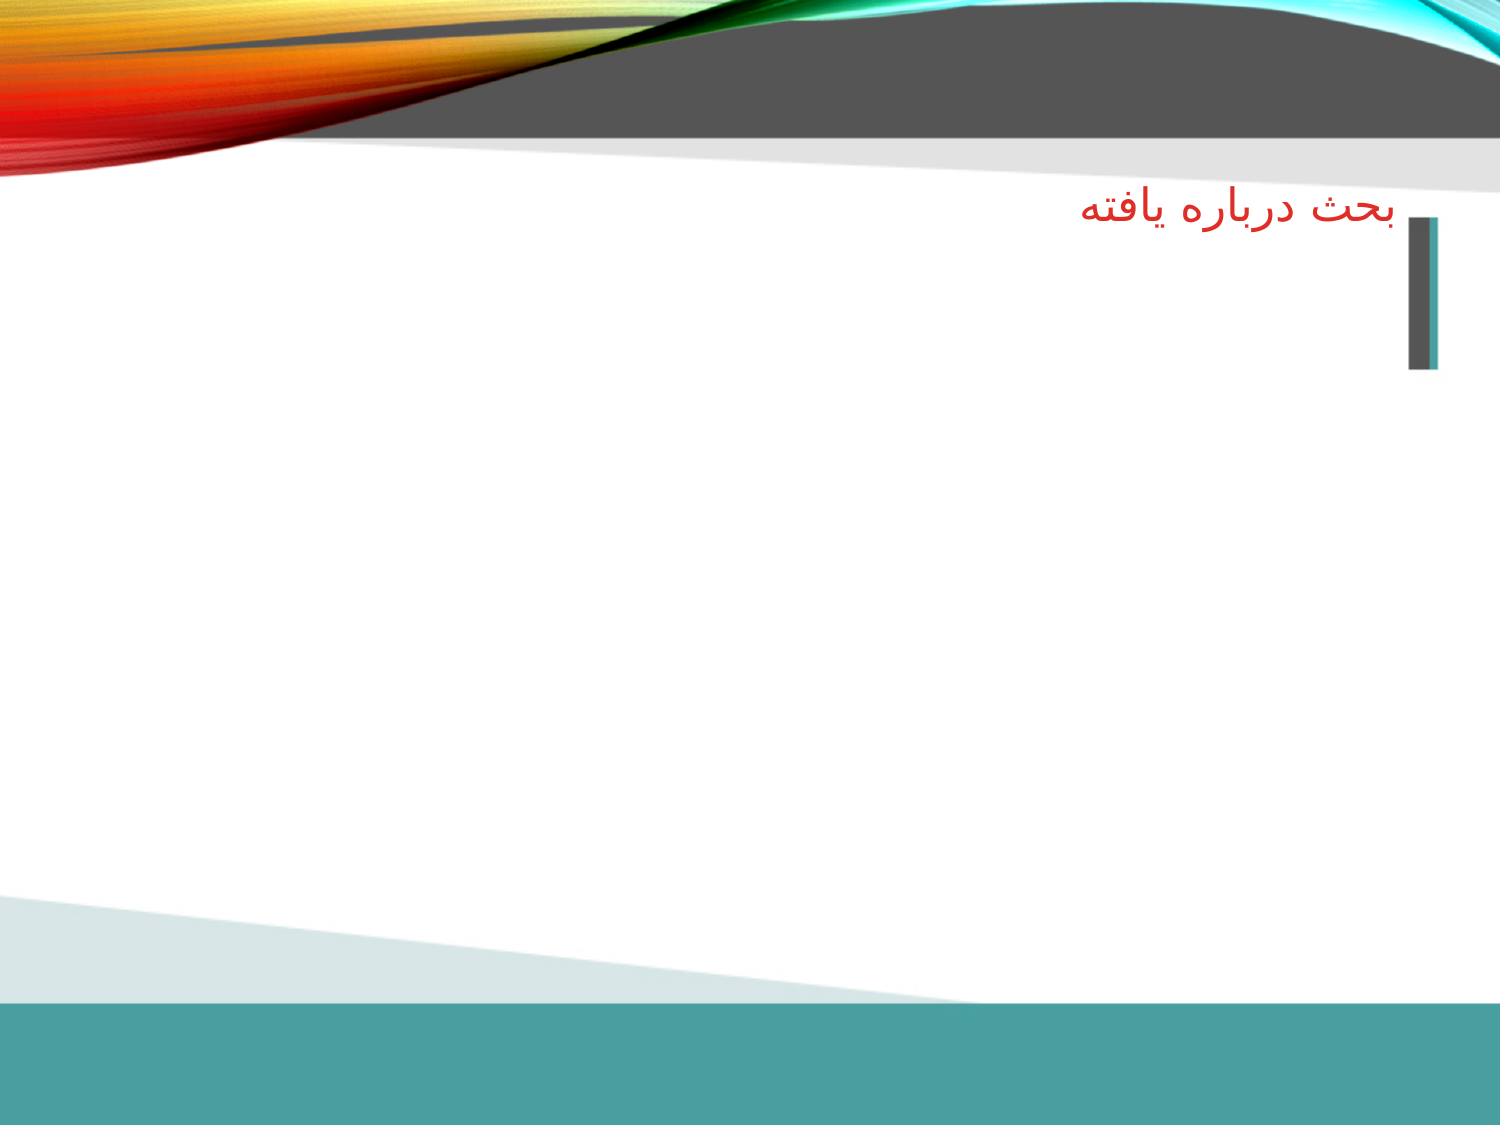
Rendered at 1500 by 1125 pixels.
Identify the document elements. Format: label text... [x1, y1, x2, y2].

picture [0, 0, 1500, 1125]
text_box بحث درباره یافته [62, 174, 1413, 1088]
